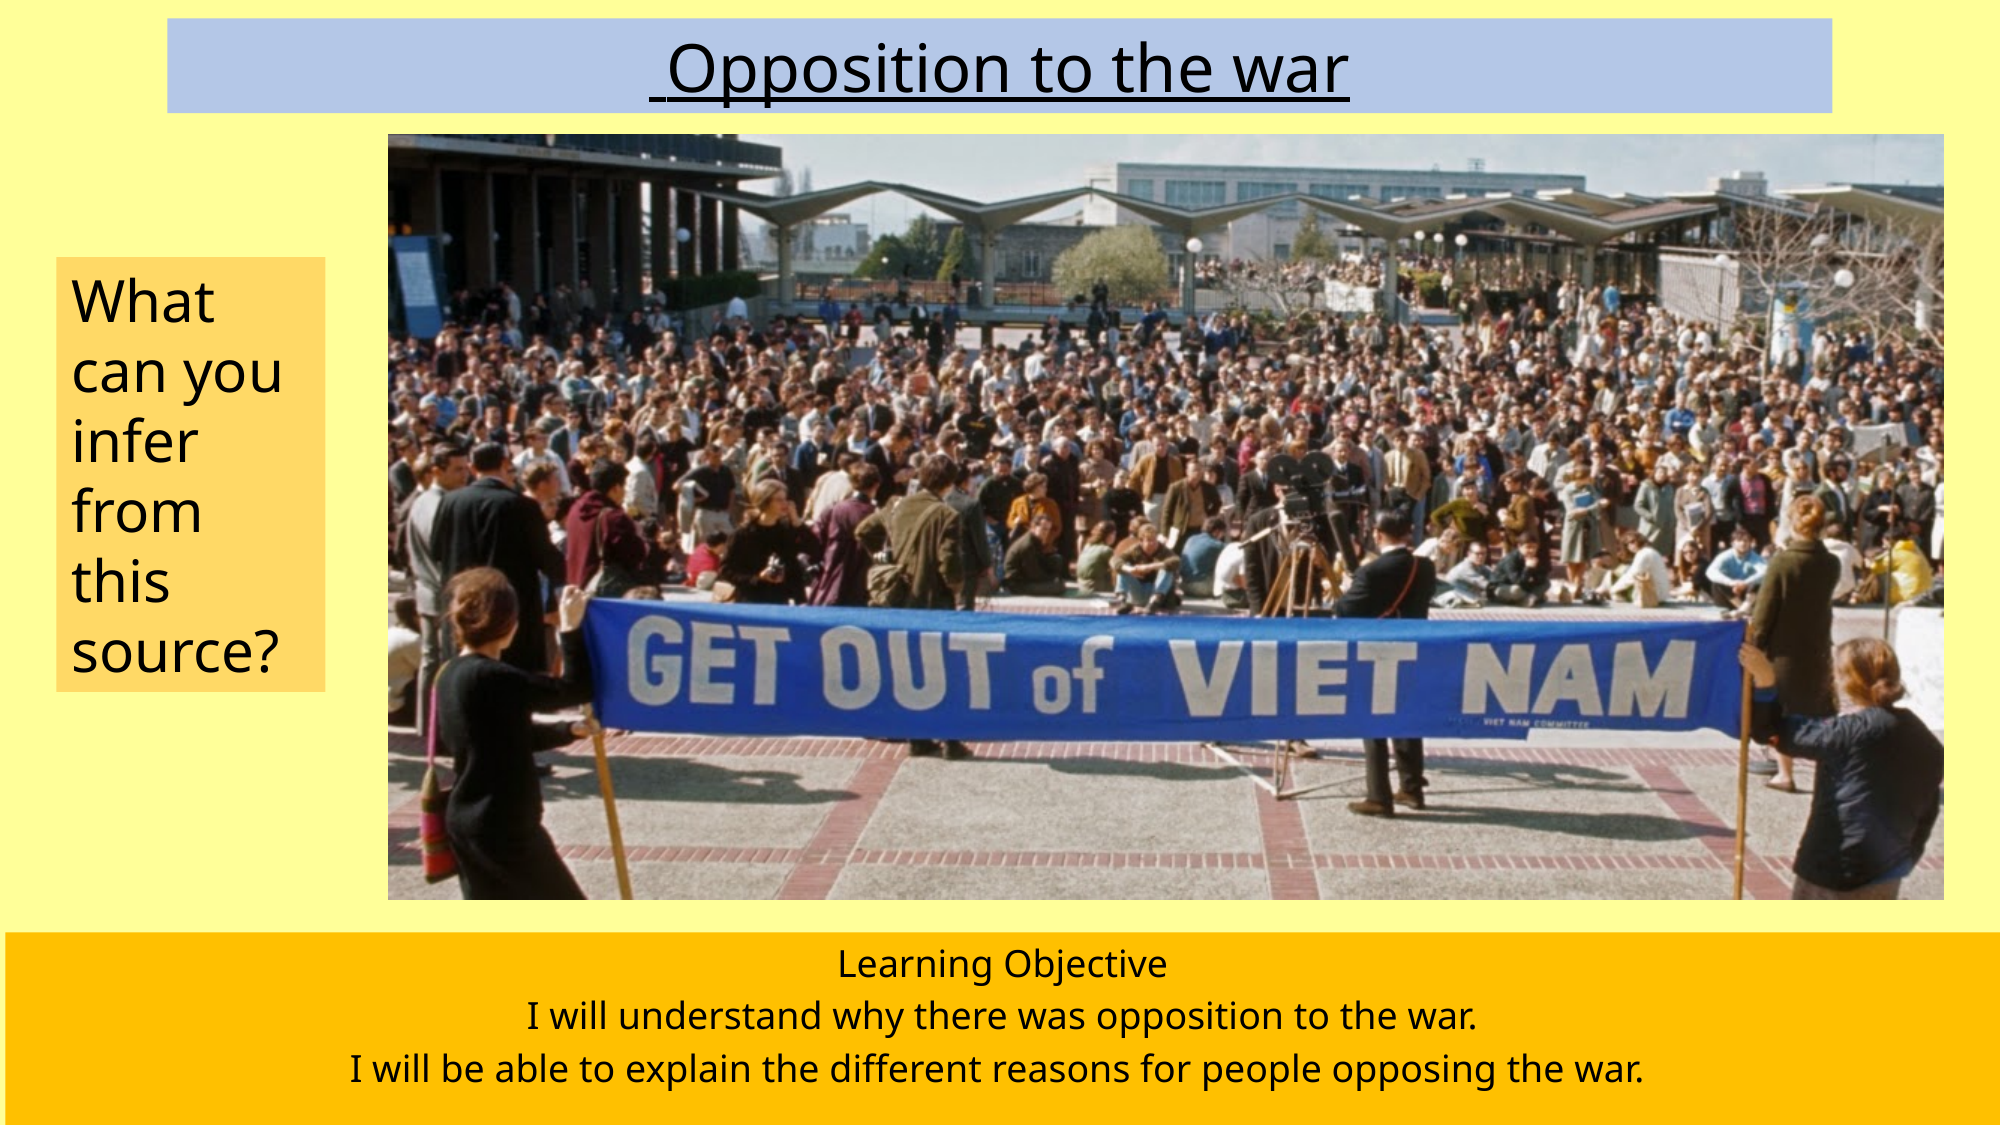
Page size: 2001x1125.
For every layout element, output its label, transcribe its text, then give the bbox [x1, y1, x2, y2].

text_box Opposition to the war [167, 18, 1833, 114]
text_box What can you infer from this source? [56, 257, 326, 692]
picture [388, 134, 1944, 900]
text_box Learning Objective I will understand why there was opposition to the war. I will be able to explain the different reasons for people opposing the war. [5, 932, 2000, 1125]
